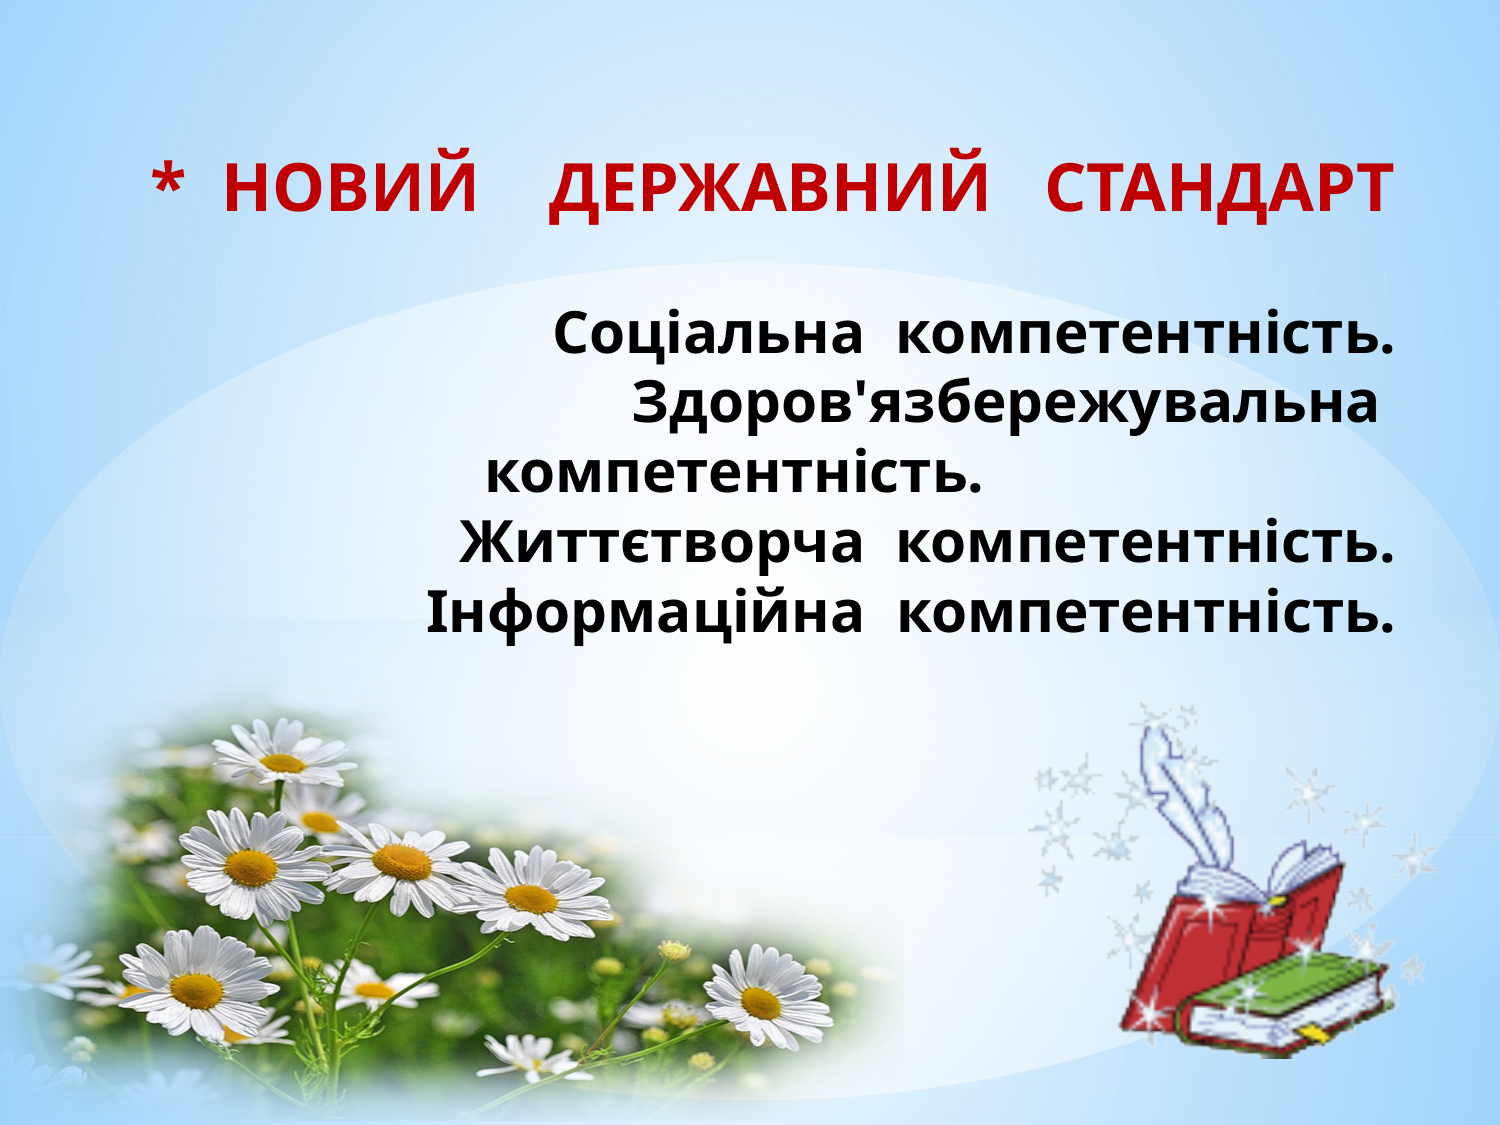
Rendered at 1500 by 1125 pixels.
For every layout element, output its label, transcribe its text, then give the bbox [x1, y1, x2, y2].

picture [0, 656, 904, 1121]
title * НОВИЙ ДЕРЖАВНИЙ СТАНДАРТ Соціальна компетентність. Здоров'язбережувальна компетентність. Життєтворча компетентність. Інформаційна компетентність. [112, 137, 1412, 657]
picture [1027, 702, 1436, 1059]
